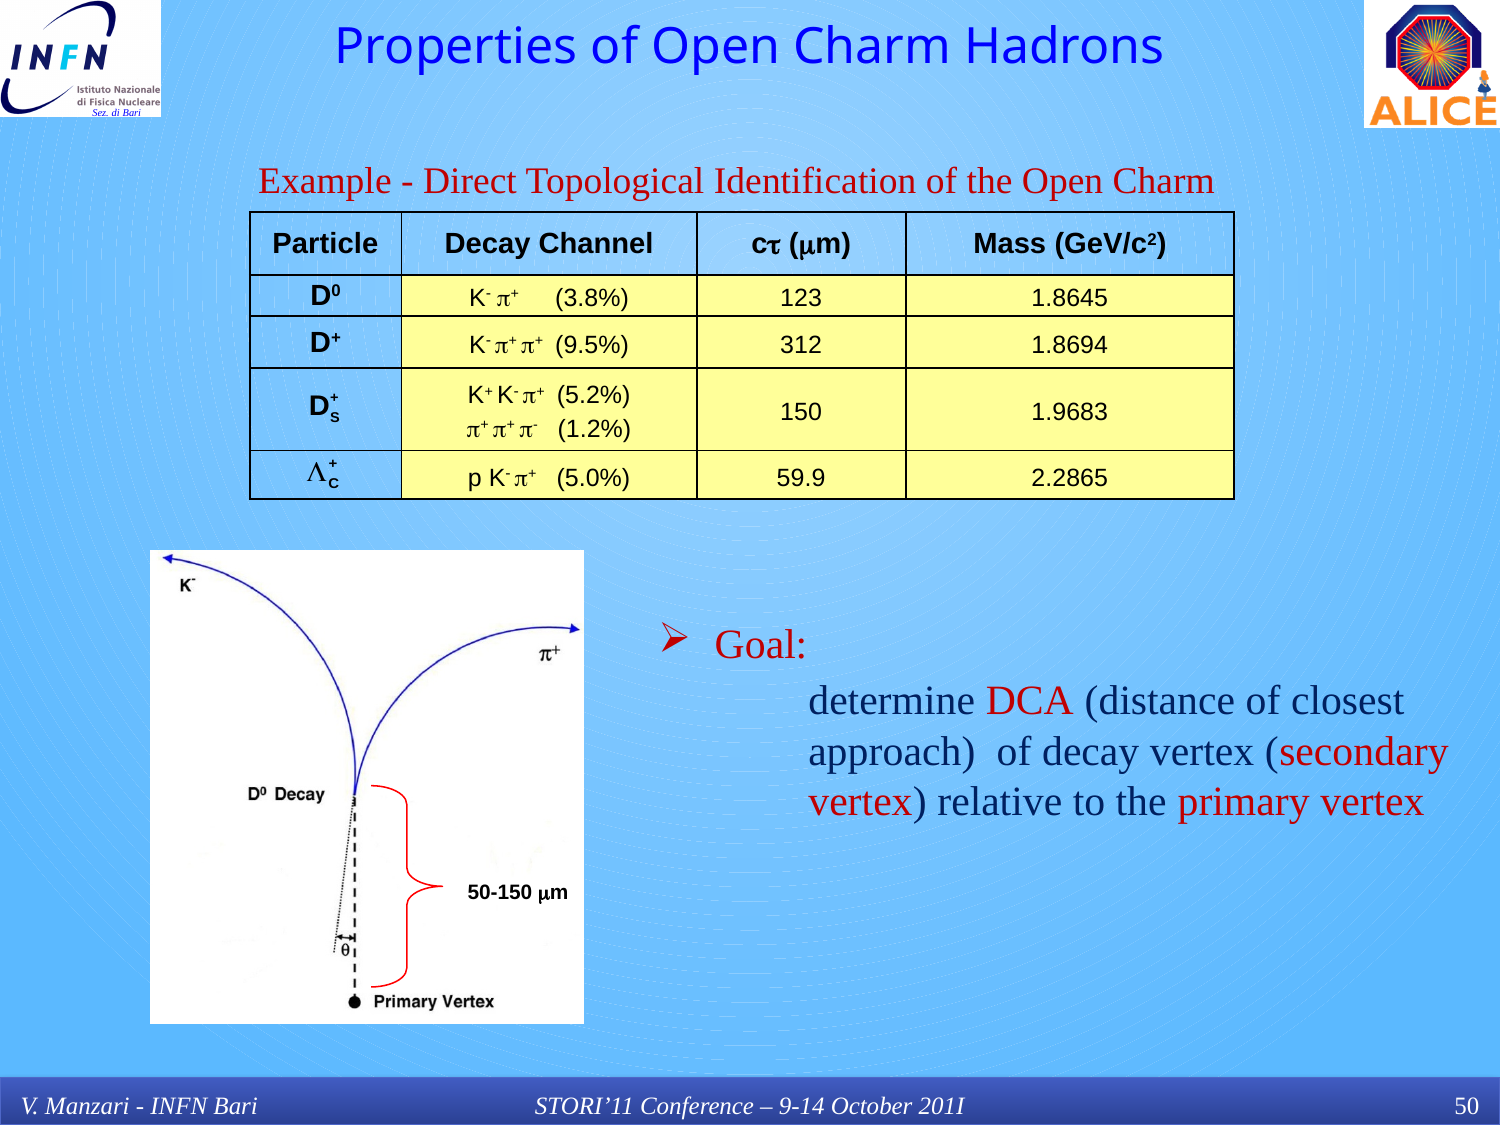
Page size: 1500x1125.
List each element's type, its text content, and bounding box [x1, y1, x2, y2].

slide_number V. Manzari - INFN Bari [5, 1082, 376, 1125]
table_cell K+ K + (5.2%) + + - (1.2%) [402, 369, 696, 450]
footer STORI’11 Conference – 9-14 October 201I [376, 1082, 1124, 1125]
table_cell 1.8694 [907, 317, 1233, 367]
table_cell [345, 451, 401, 498]
table_cell K + + (9.5%) [402, 317, 696, 367]
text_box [306, 386, 345, 428]
table_header Particle [251, 213, 401, 274]
picture [0, 0, 161, 117]
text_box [302, 452, 344, 494]
table_cell 123 [698, 276, 905, 315]
picture [149, 550, 584, 1024]
text_box Example - Direct Topological Identification of the Open Charm [243, 148, 1231, 209]
text_box Properties of Open Charm Hadrons [320, 5, 1180, 81]
text_box Goal: determine DCA (distance of closest approach) of decay vertex (secondary vertex) relative to the primary vertex [643, 609, 1483, 831]
table_cell 59.9 [698, 451, 905, 498]
table_cell p K + (5.0%) [402, 451, 696, 498]
picture [1364, 0, 1500, 128]
table_cell 1.9683 [907, 369, 1233, 450]
table_cell [251, 451, 300, 498]
table_cell 312 [698, 317, 905, 367]
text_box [370, 785, 620, 988]
table_cell D+ [251, 317, 401, 367]
table_header c (m) [698, 213, 905, 274]
table_header Decay Channel [402, 213, 696, 274]
table_cell D0 [251, 276, 401, 315]
slide_number 50 [1194, 1082, 1495, 1125]
table_cell 1.8645 [907, 276, 1233, 315]
table_cell 2.2865 [907, 451, 1233, 498]
table_cell K + (3.8%) [402, 276, 696, 315]
table_header Mass (GeV/c2) [907, 213, 1233, 274]
table_cell [251, 369, 401, 450]
table_cell 150 [698, 369, 905, 450]
